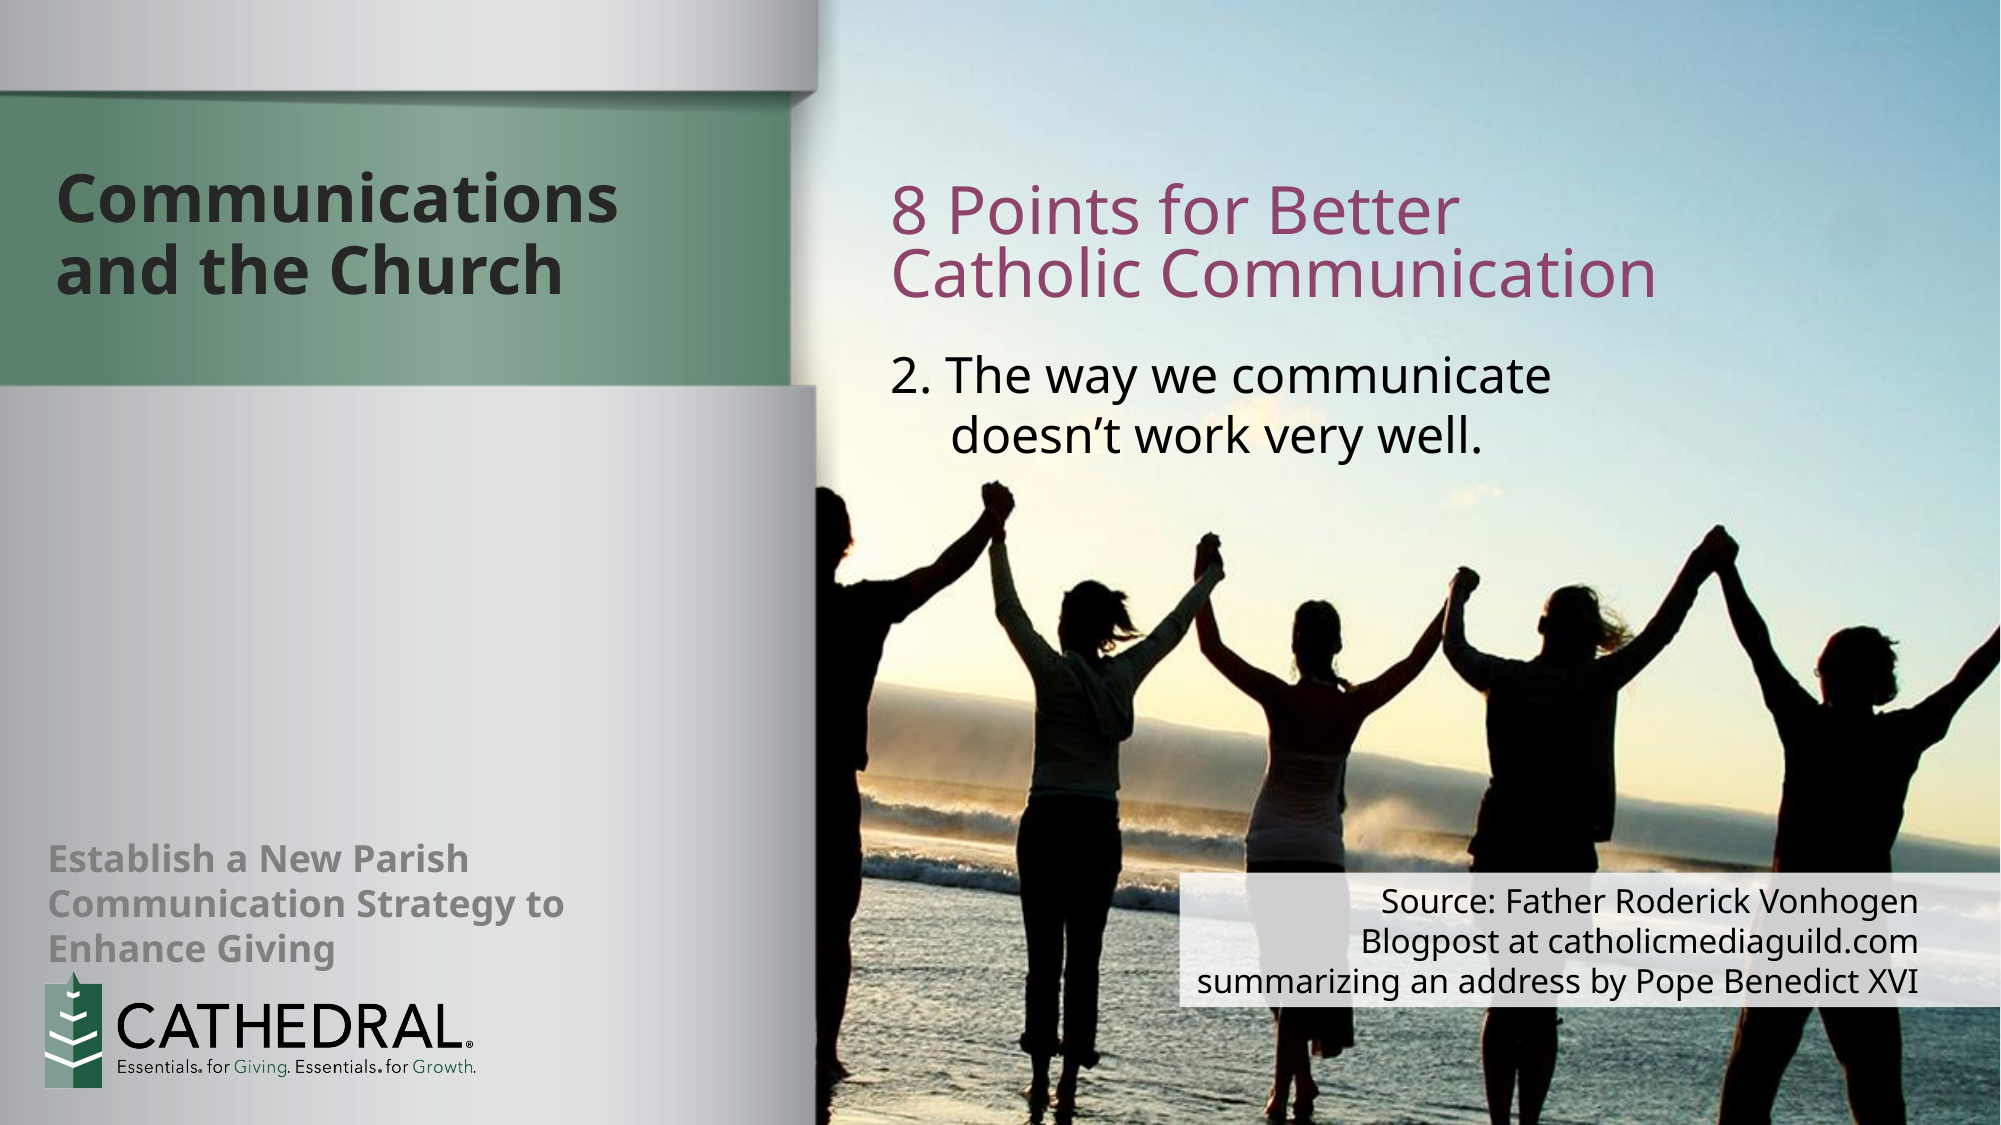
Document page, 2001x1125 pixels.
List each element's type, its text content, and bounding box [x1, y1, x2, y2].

picture [0, 0, 2001, 1125]
text_box Source: Father Roderick Vonhogen Blogpost at catholicmediaguild.com summarizing an address by Pope Benedict XVI [1179, 872, 2000, 1008]
list Communications and the Church [40, 157, 680, 255]
text_box 8 Points for Better Catholic Communication [876, 178, 1688, 318]
text_box 2. The way we communicate doesn’t work very well. [876, 336, 1671, 472]
